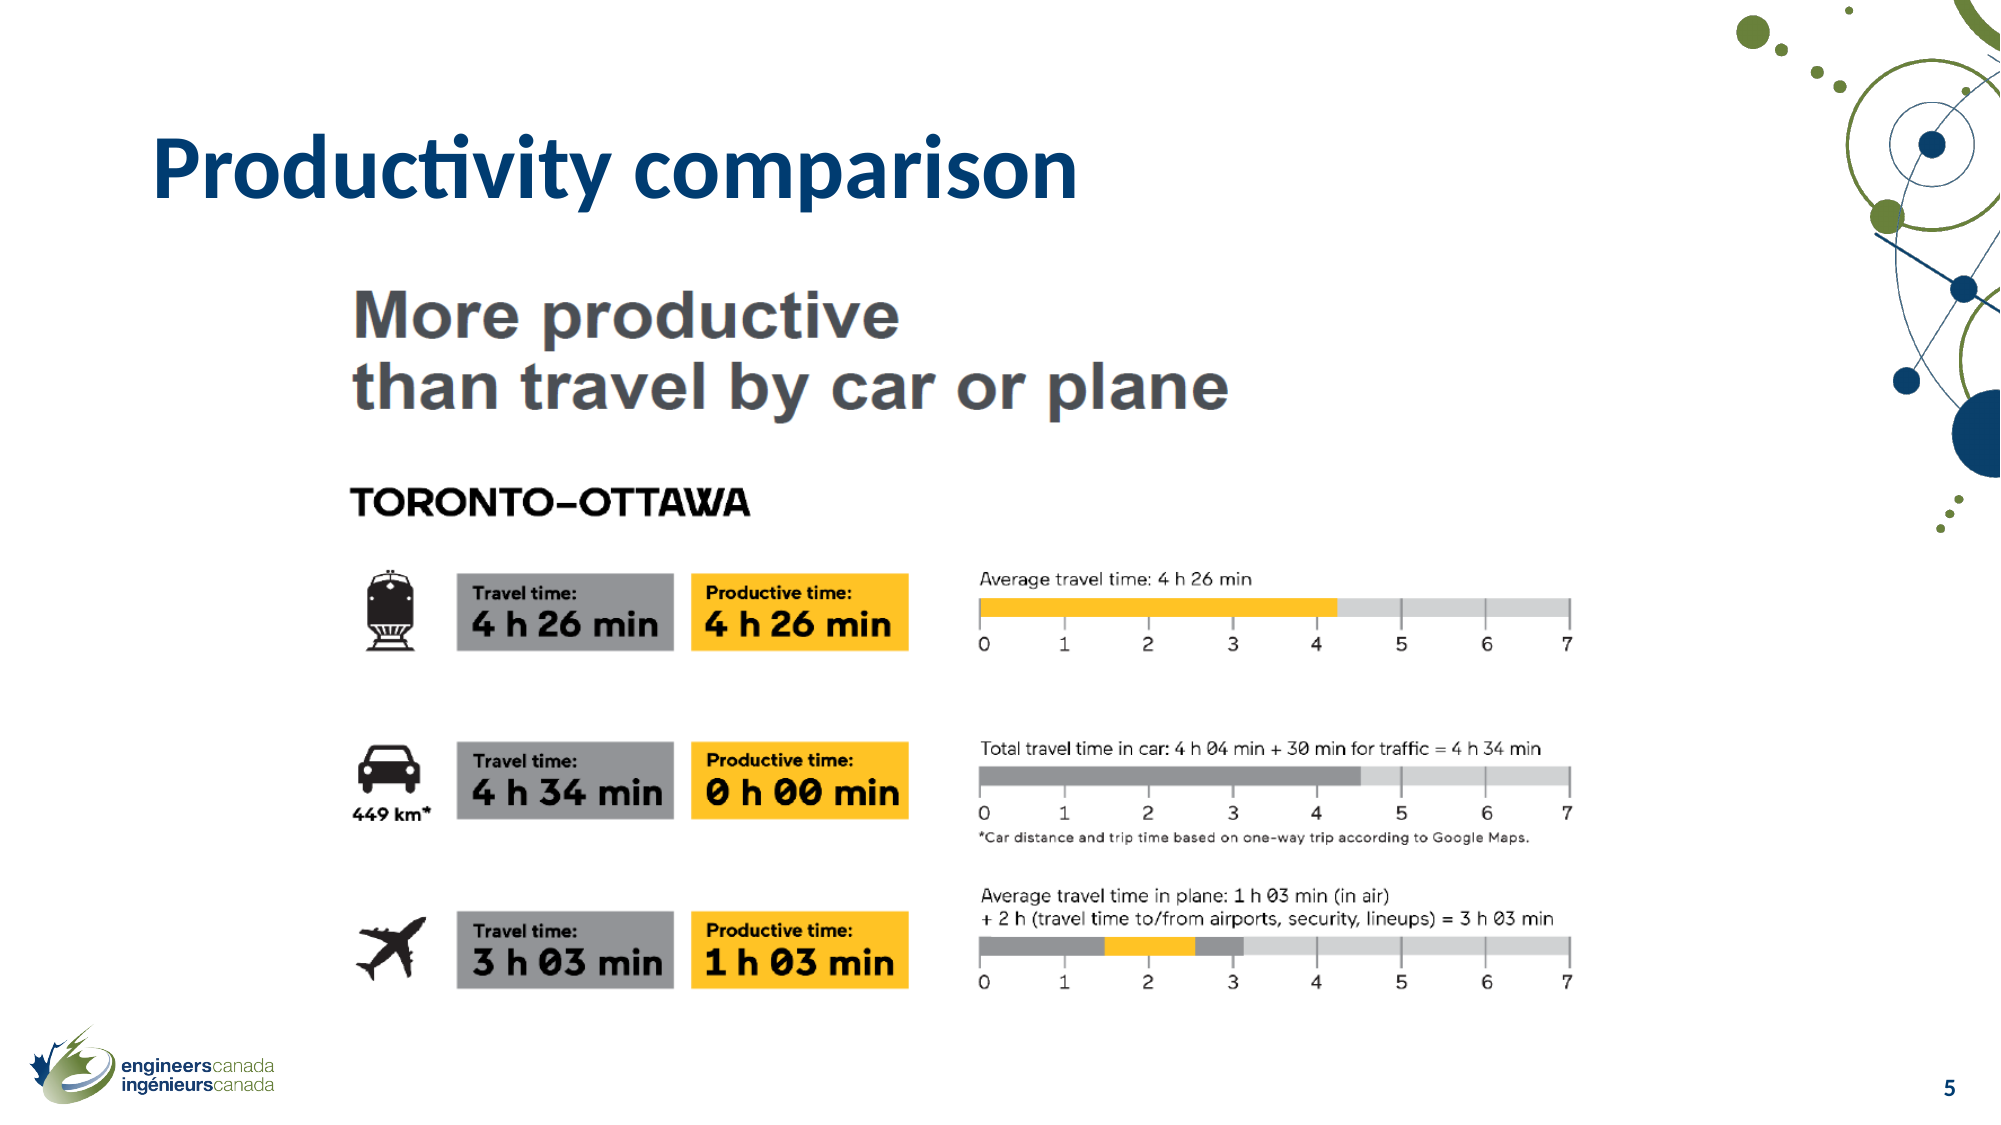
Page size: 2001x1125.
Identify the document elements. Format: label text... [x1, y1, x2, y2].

picture [276, 0, 2000, 1052]
slide_number 5 [1898, 1070, 1972, 1103]
title Productivity comparison [137, 59, 1863, 278]
picture [28, 1022, 275, 1106]
